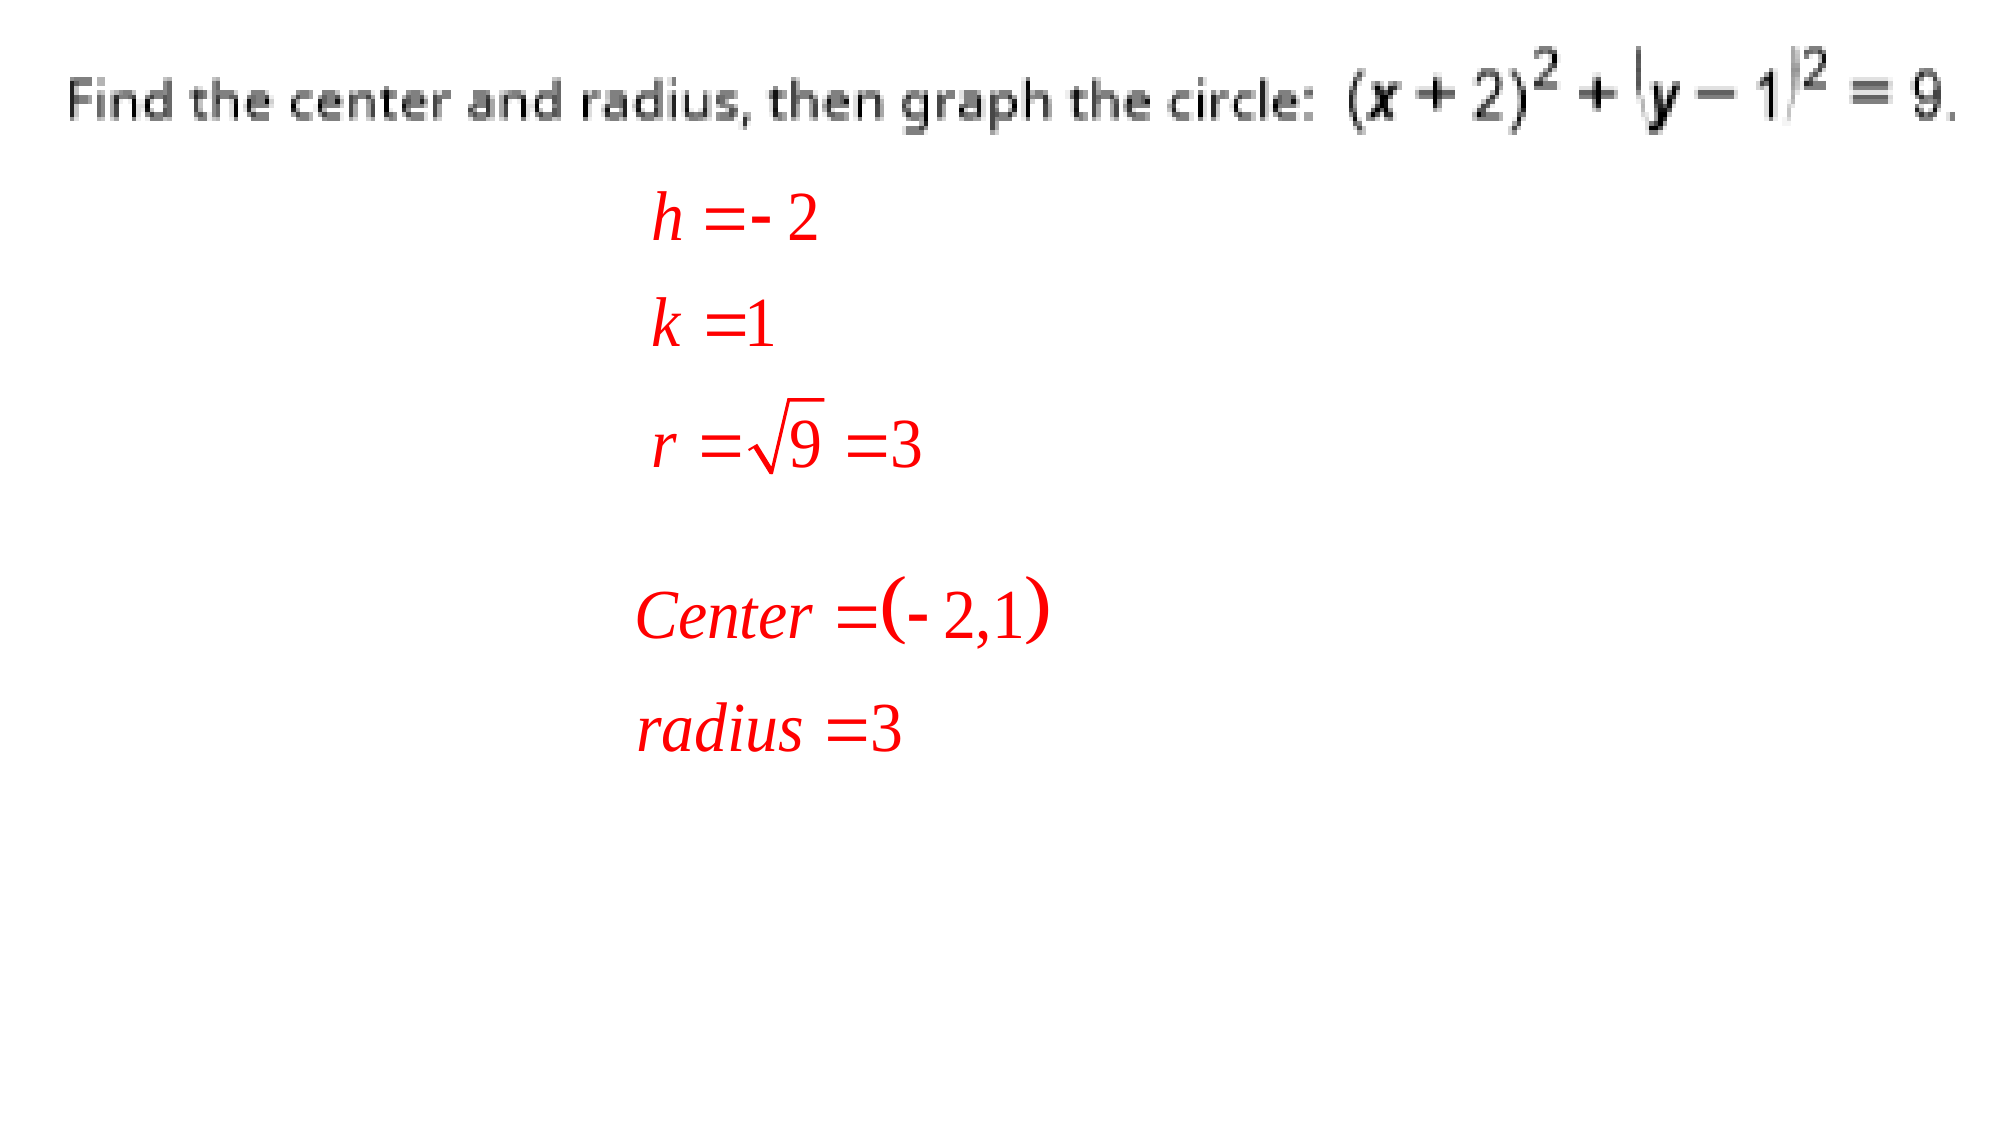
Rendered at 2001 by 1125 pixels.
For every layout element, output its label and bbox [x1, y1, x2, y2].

text_box [626, 566, 1060, 766]
text_box [641, 176, 932, 488]
picture [44, 46, 2000, 162]
